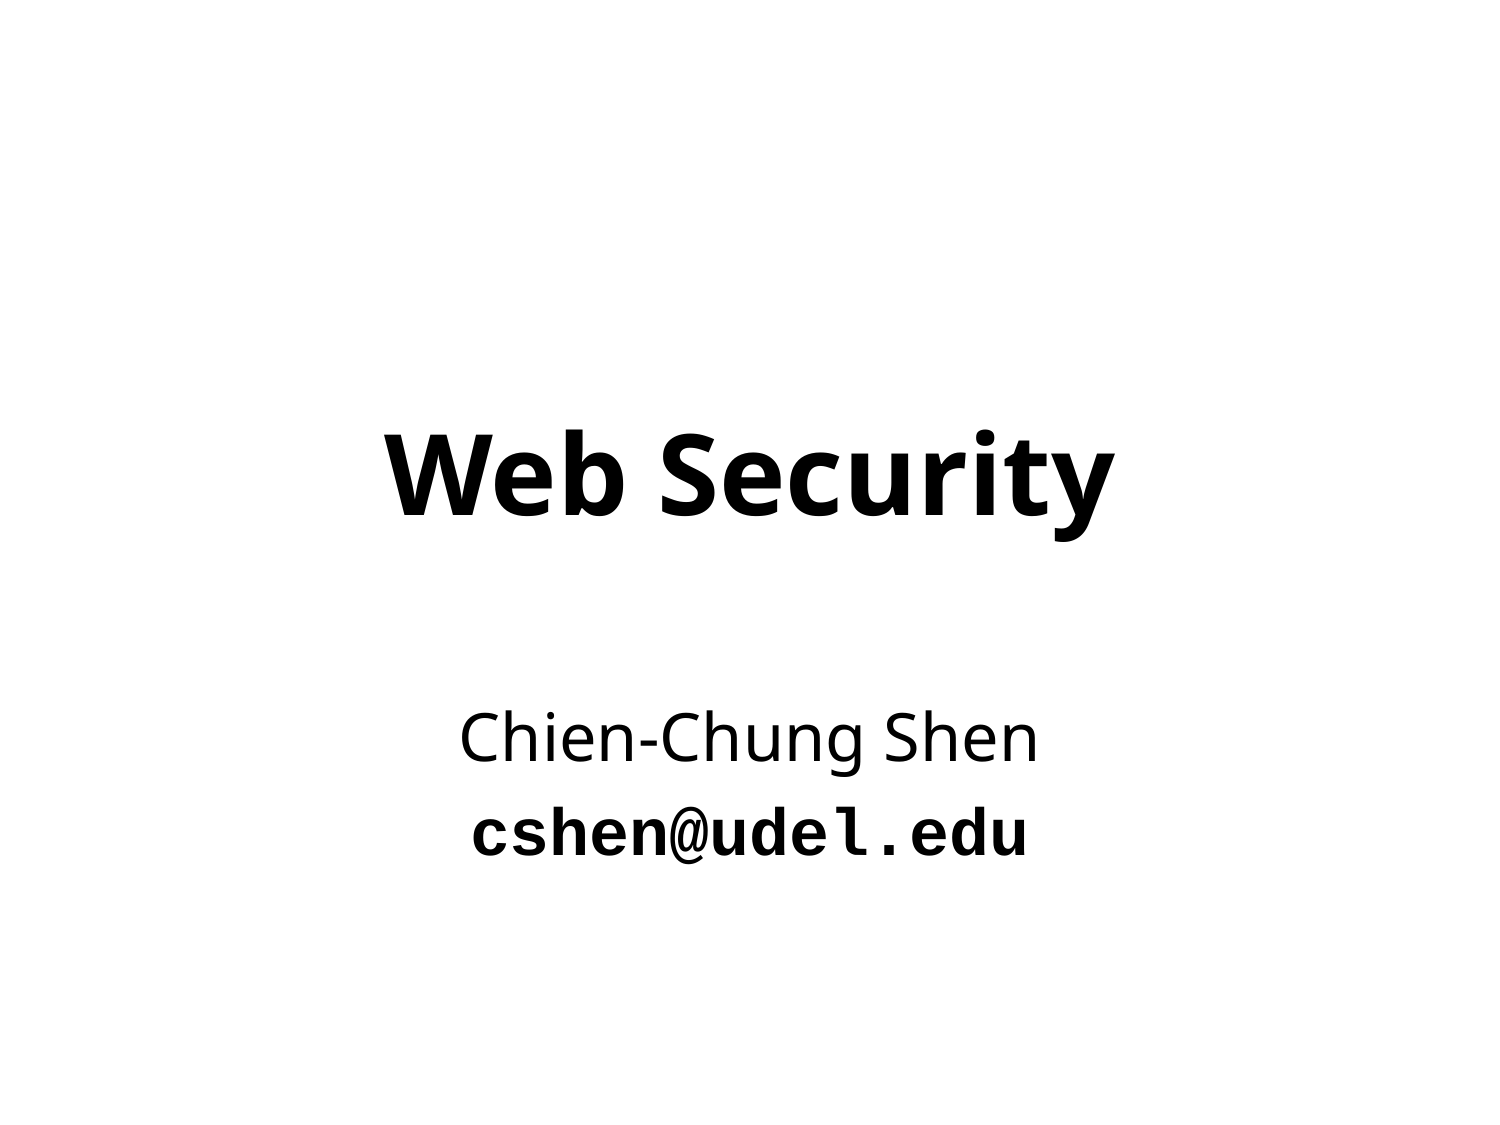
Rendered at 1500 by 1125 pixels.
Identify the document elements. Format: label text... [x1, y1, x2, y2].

title Web Security [112, 349, 1388, 591]
subtitle Chien-Chung Shen cshen@udel.edu [225, 687, 1275, 975]
